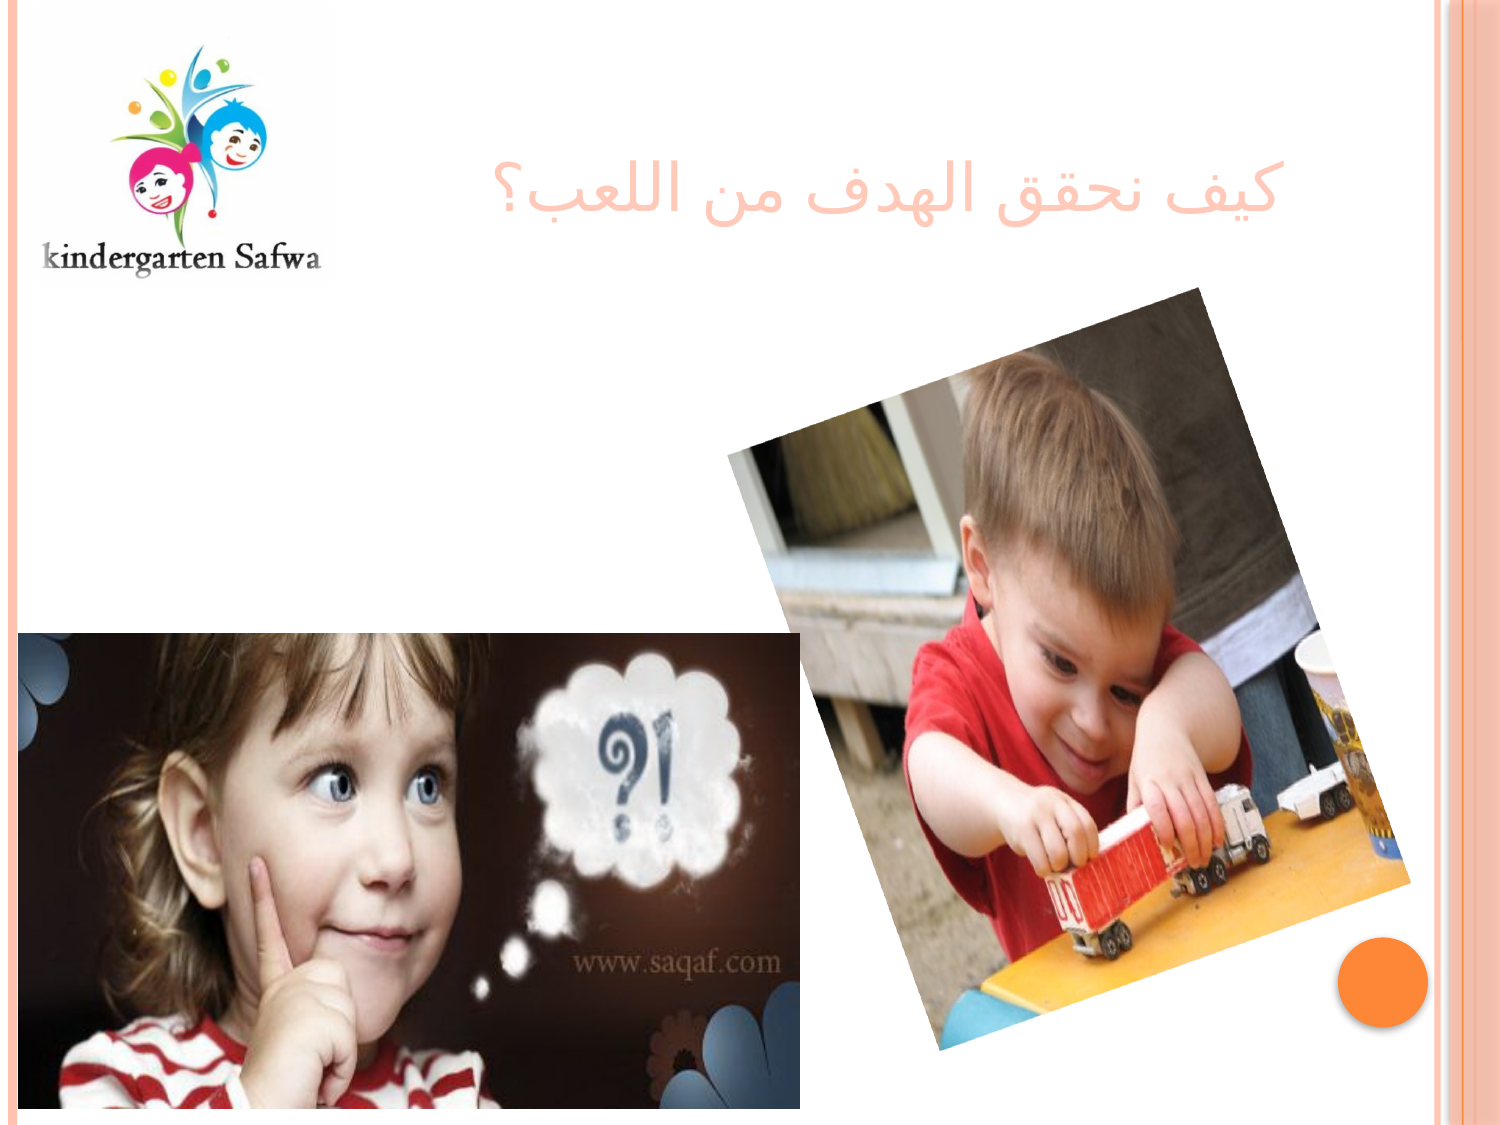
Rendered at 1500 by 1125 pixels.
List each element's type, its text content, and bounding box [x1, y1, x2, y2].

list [17, 632, 801, 1110]
picture [728, 288, 1410, 1050]
picture [30, 0, 339, 292]
title كيف نحقق الهدف من اللعب؟ [371, 45, 1300, 233]
